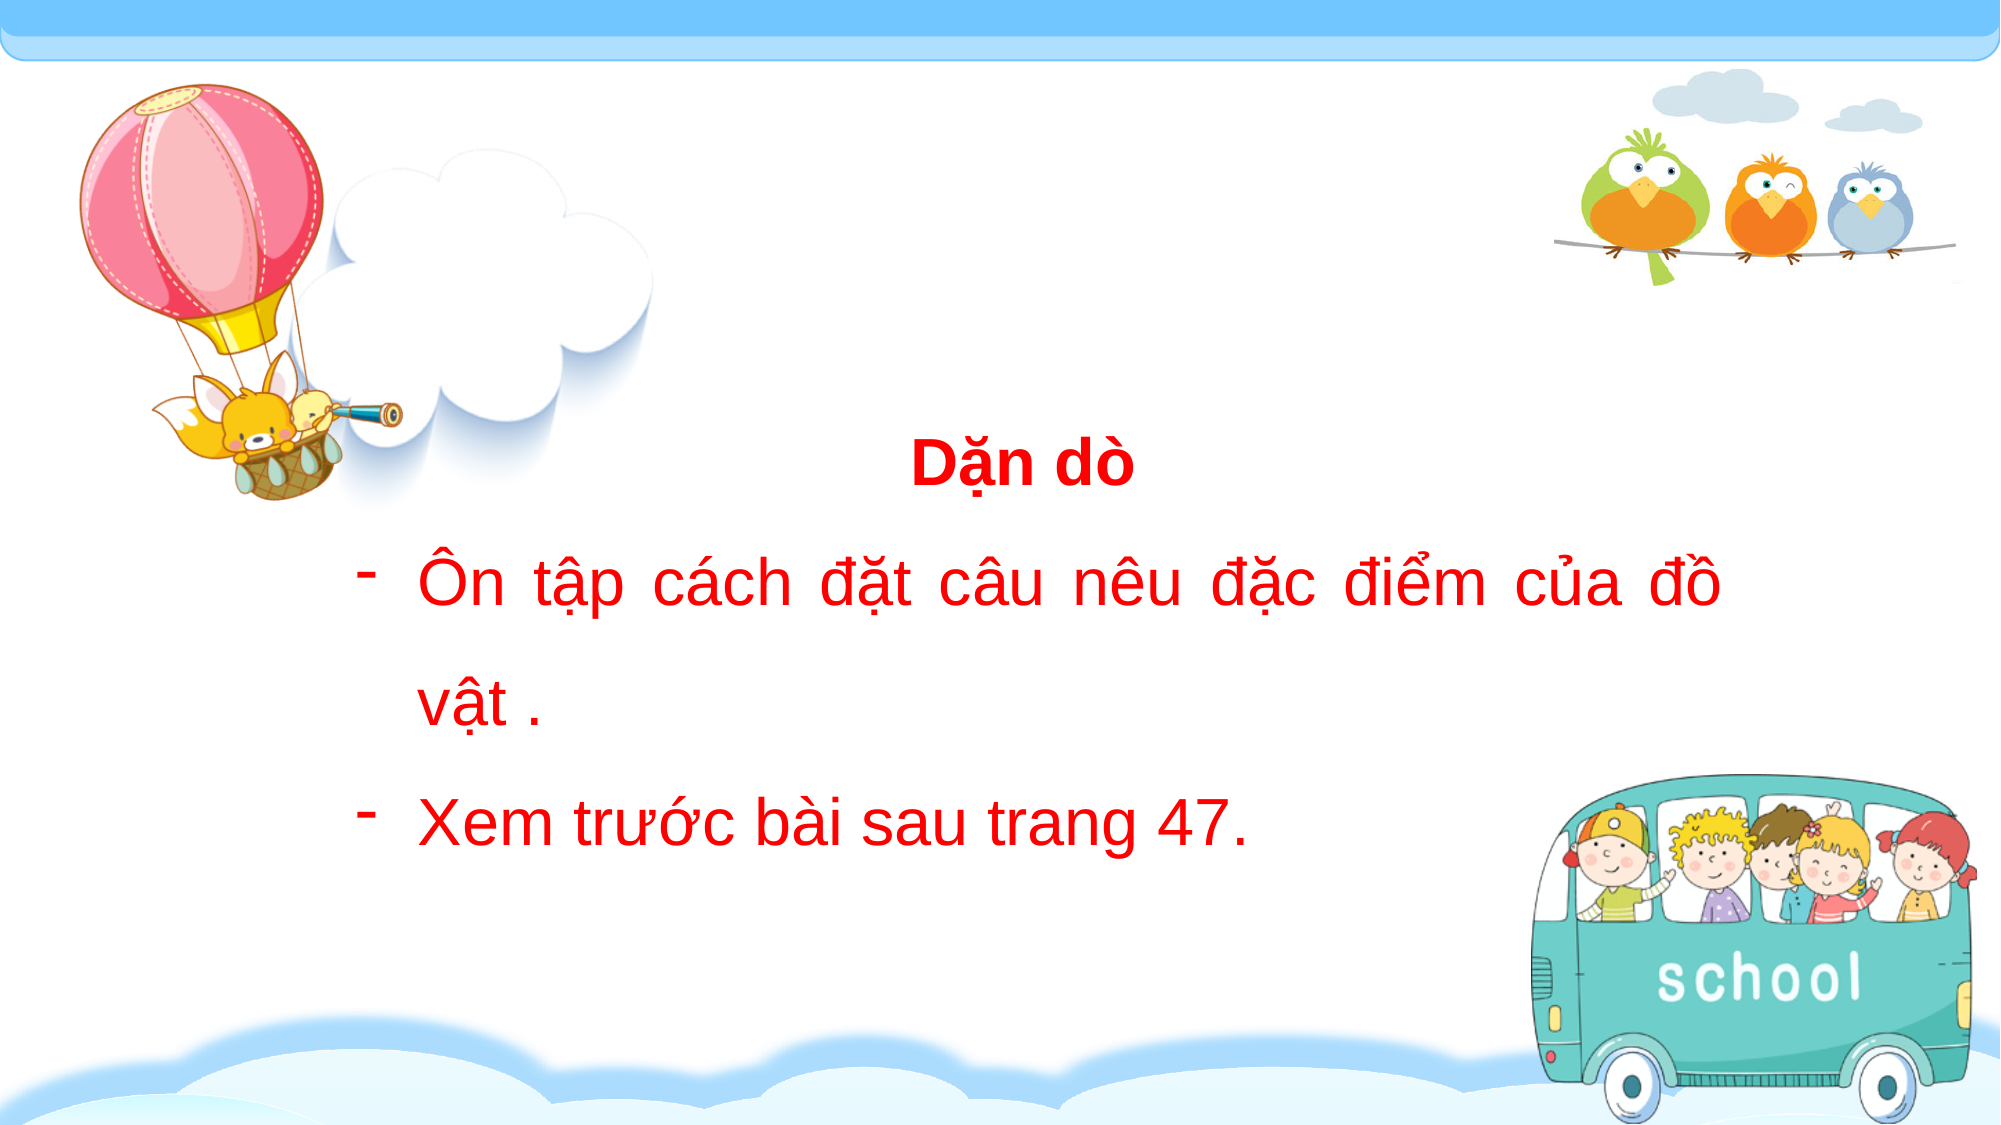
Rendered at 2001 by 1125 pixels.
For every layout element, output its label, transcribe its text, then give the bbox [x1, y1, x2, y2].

picture [0, 774, 2000, 1125]
picture [0, 41, 680, 561]
text_box Dặn dò Ôn tập cách đặt câu nêu đặc điểm của đồ vật . Xem trước bài sau trang 47. [335, 368, 1744, 869]
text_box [0, 0, 2000, 61]
picture [1554, 69, 1986, 286]
